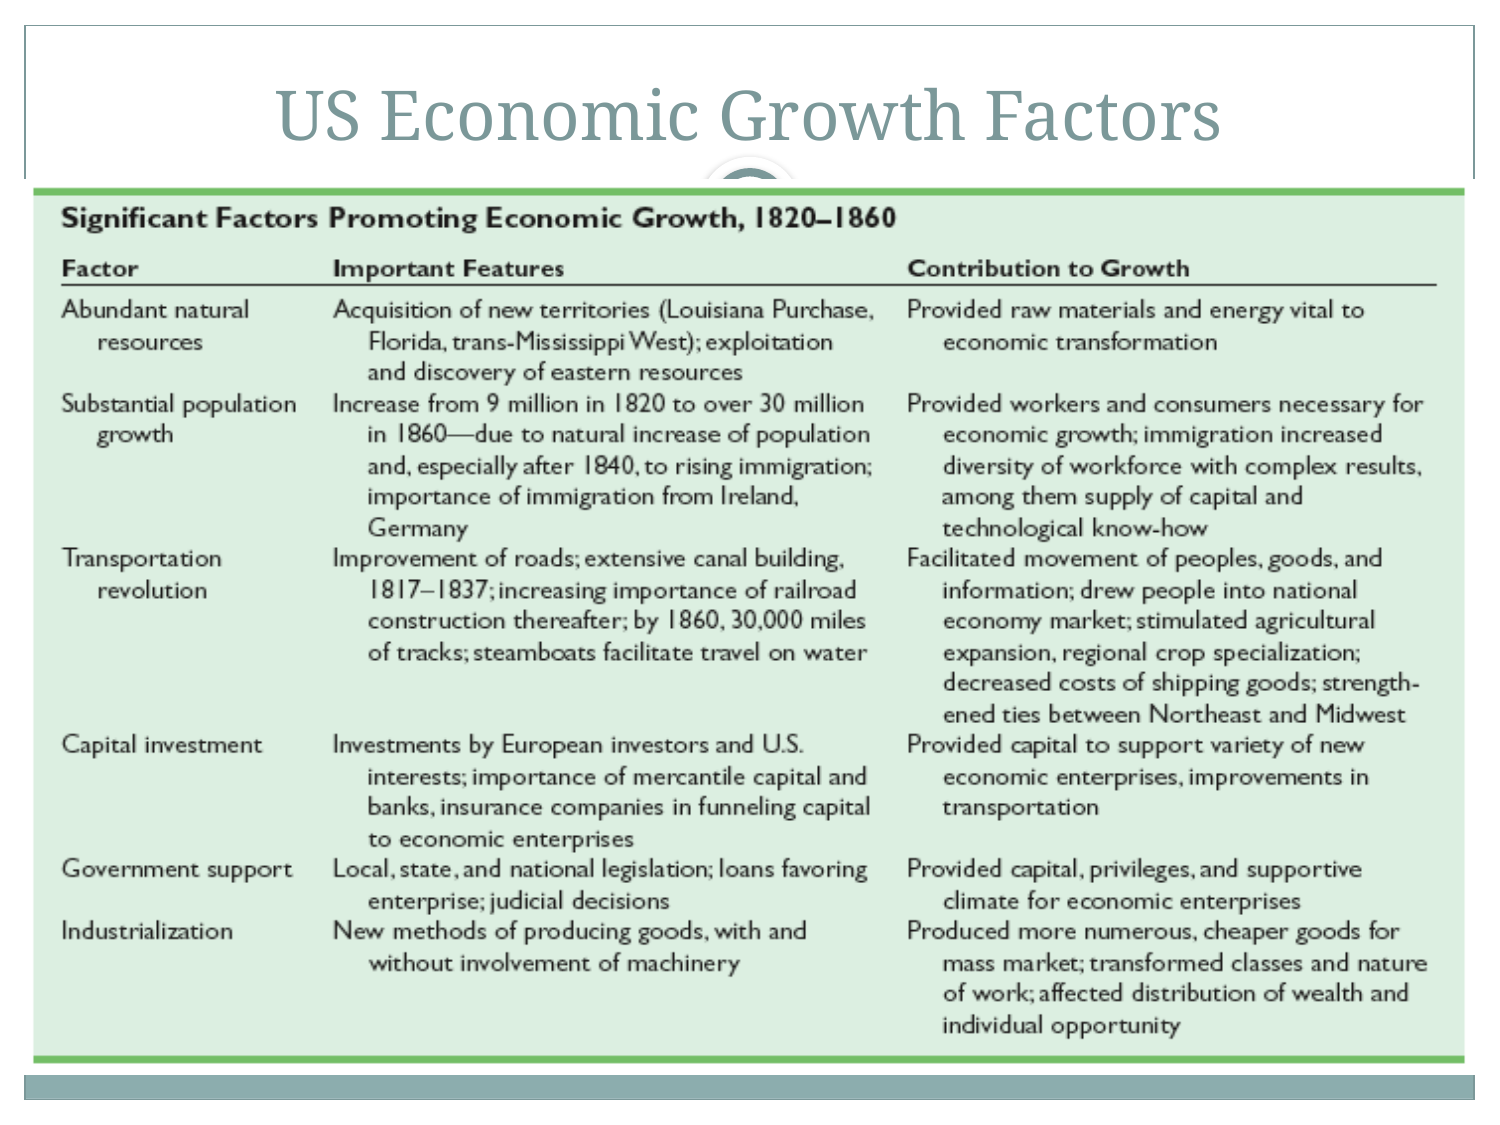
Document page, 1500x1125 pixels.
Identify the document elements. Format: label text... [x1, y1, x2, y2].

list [24, 179, 1476, 1076]
title US Economic Growth Factors [49, 37, 1450, 162]
